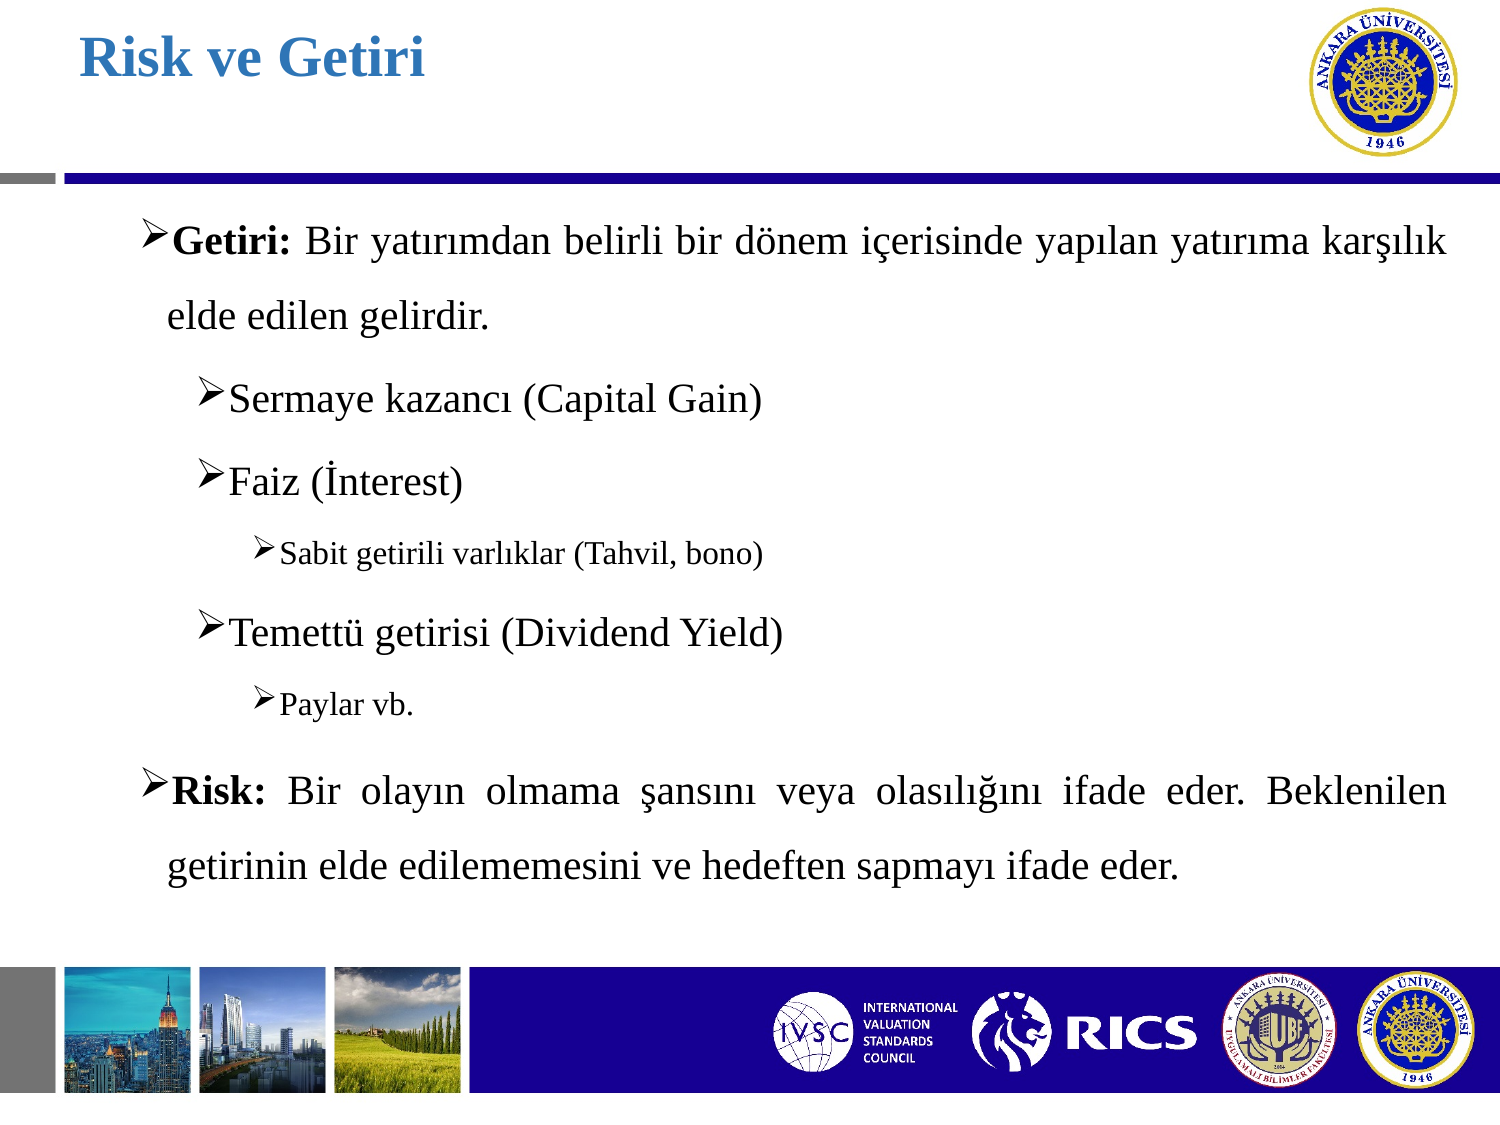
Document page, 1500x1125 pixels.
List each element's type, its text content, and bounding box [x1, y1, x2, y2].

list Getiri: Bir yatırımdan belirli bir dönem içerisinde yapılan yatırıma karşılık elde edilen gelirdir. Sermaye kazancı (Capital Gain) Faiz (İnterest) Sabit getirili varlıklar (Tahvil, bono) Temettü getirisi (Dividend Yield) Paylar vb. Risk: Bir olayın olmama şansını veya olasılığını ifade eder. Beklenilen getirinin elde edilememesini ve hedeften sapmayı ifade eder. [124, 180, 1463, 979]
picture [0, 0, 1500, 1125]
title Risk ve Getiri [64, 18, 1319, 172]
